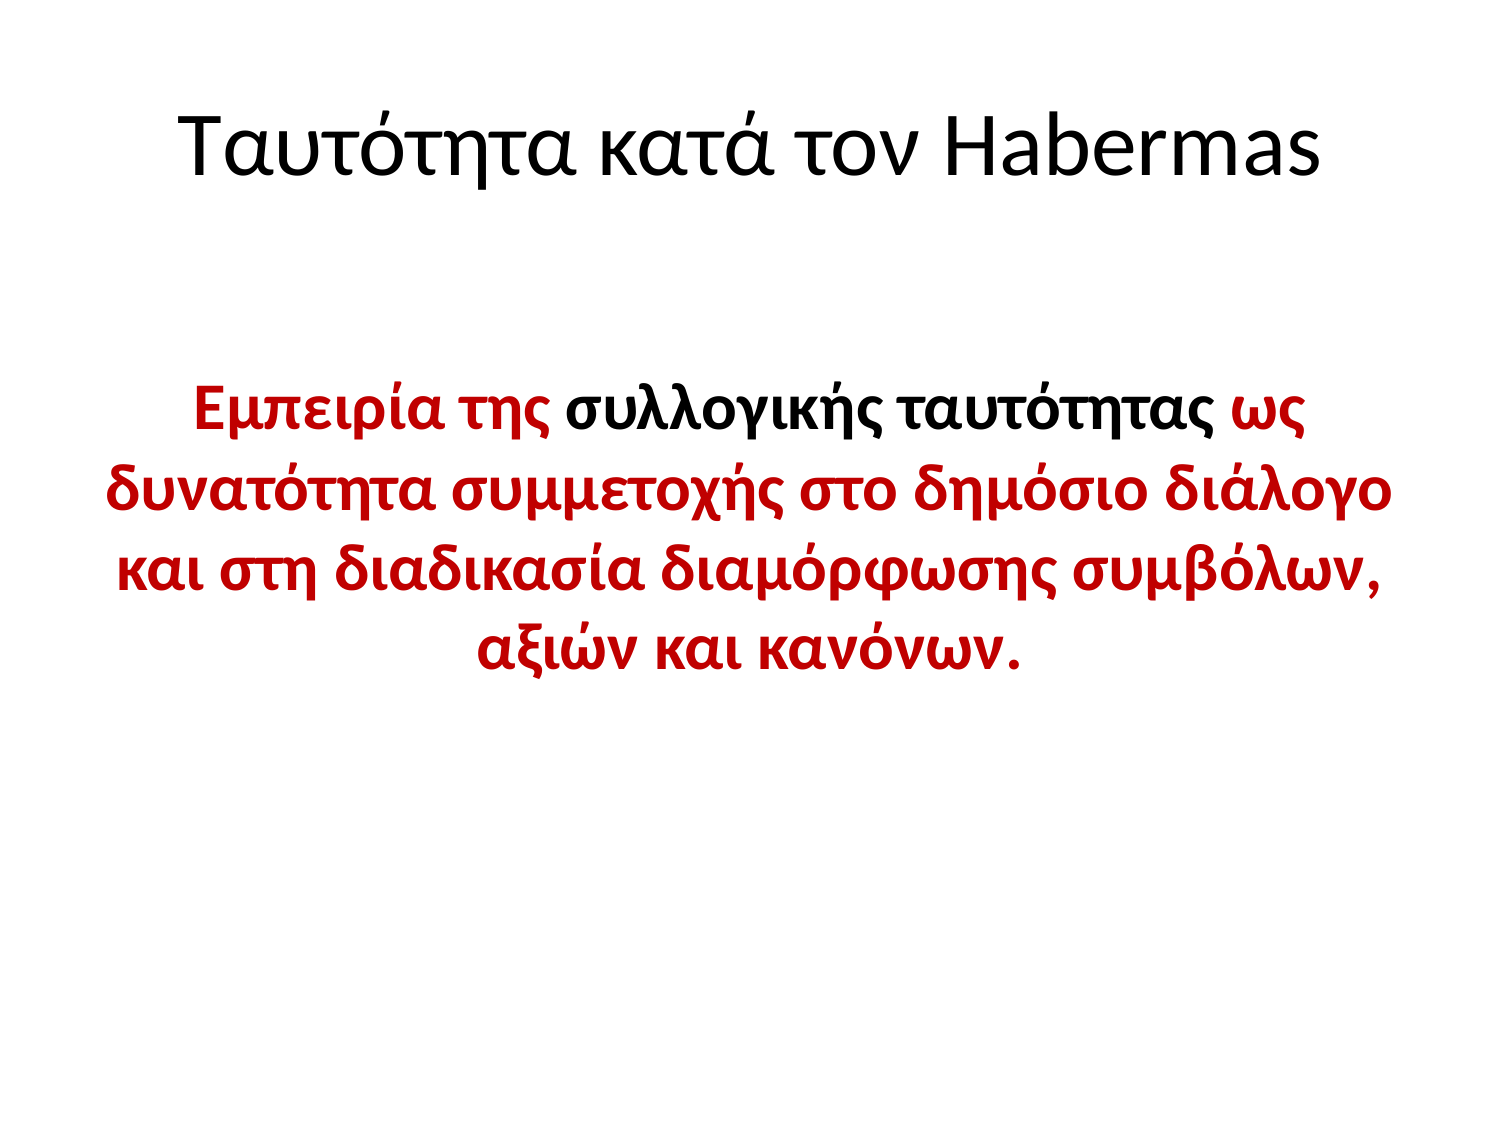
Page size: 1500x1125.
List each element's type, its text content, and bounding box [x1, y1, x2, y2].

title Ταυτότητα κατά τον Habermas [74, 44, 1426, 233]
list Eμπειρία της συλλογικής ταυτότητας ως δυνατότητα συμμετοχής στο δημόσιο διάλογο και στη διαδικασία διαμόρφωσης συμβόλων, αξιών και κανόνων. [74, 262, 1426, 1006]
